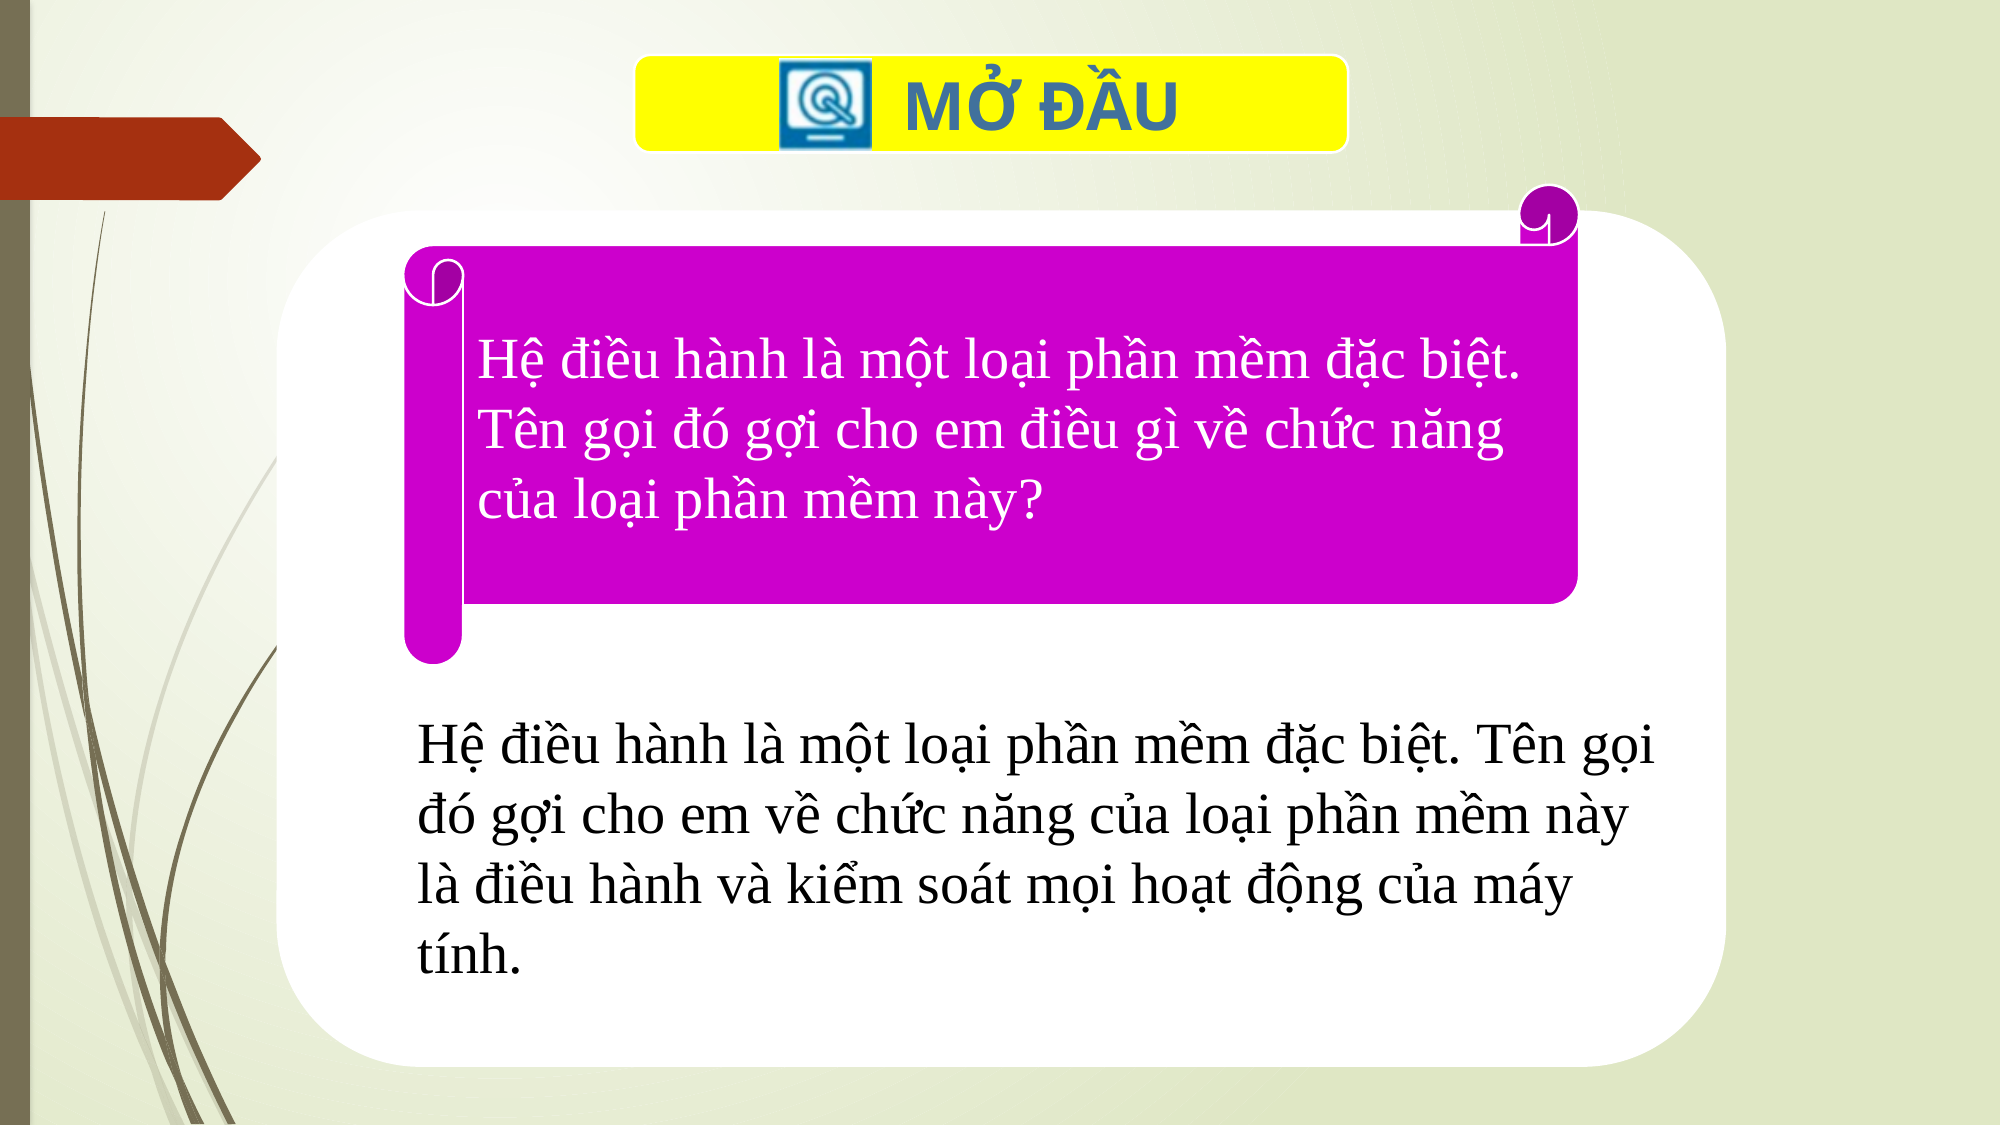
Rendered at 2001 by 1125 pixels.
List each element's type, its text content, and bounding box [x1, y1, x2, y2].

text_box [633, 54, 1349, 153]
text_box Hệ điều hành là một loại phần mềm đặc biệt. Tên gọi đó gợi cho em điều gì về chức năng của loại phần mềm này? [401, 183, 1581, 667]
text_box [276, 210, 1727, 1067]
text_box Hệ điều hành là một loại phần mềm đặc biệt. Tên gọi đó gợi cho em về chức năng của loại phần mềm này là điều hành và kiểm soát mọi hoạt động của máy tính. [403, 697, 1697, 1038]
